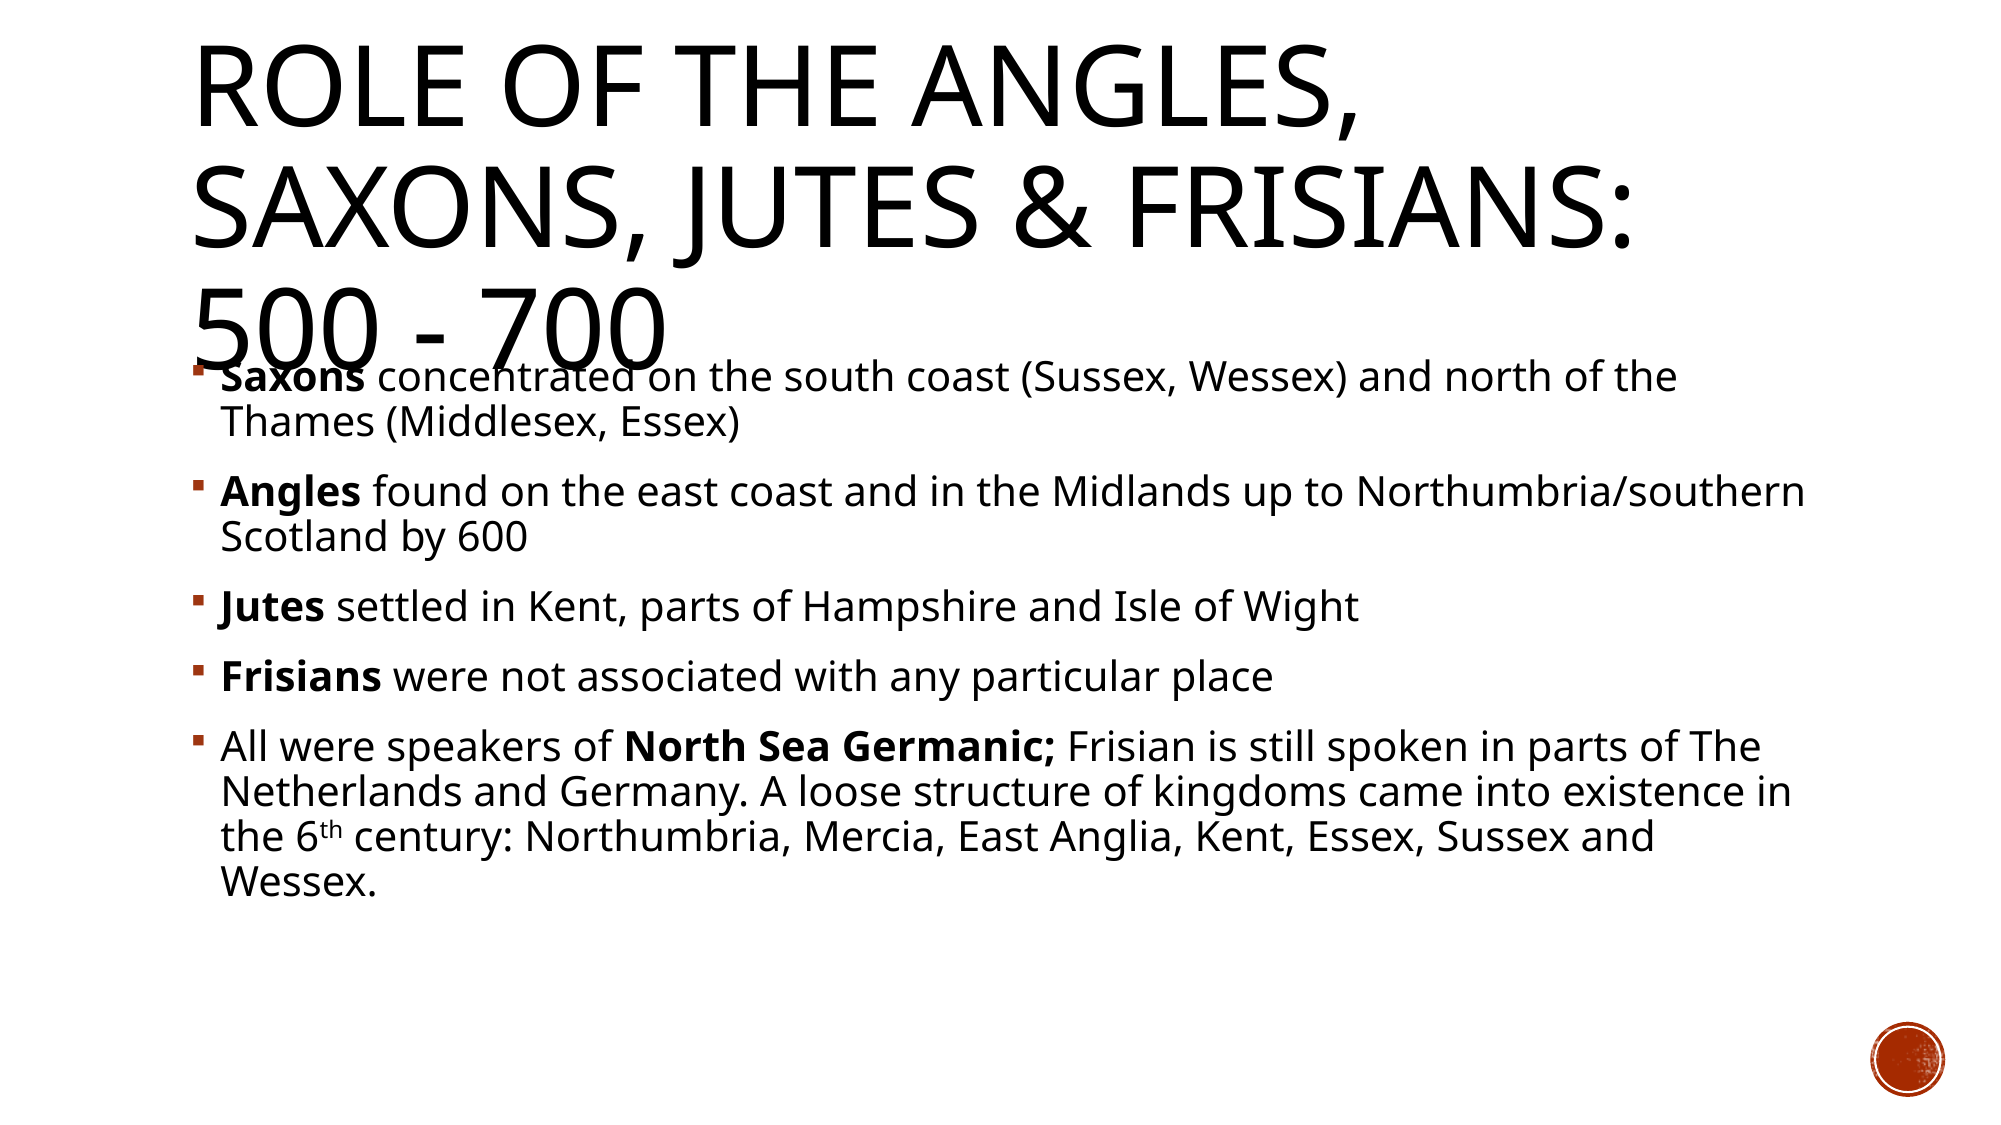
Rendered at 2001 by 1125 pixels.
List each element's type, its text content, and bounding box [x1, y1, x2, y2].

title Role of the Angles, Saxons, Jutes & Frisians: 500 - 700 [175, 79, 1826, 344]
list Saxons concentrated on the south coast (Sussex, Wessex) and north of the Thames (Middlesex, Essex) Angles found on the east coast and in the Midlands up to Northumbria/southern Scotland by 600 Jutes settled in Kent, parts of Hampshire and Isle of Wight Frisians were not associated with any particular place All were speakers of North Sea Germanic; Frisian is still spoken in parts of The Netherlands and Germany. A loose structure of kingdoms came into existence in the 6th century: Northumbria, Mercia, East Anglia, Kent, Essex, Sussex and Wessex. [175, 348, 1826, 1013]
